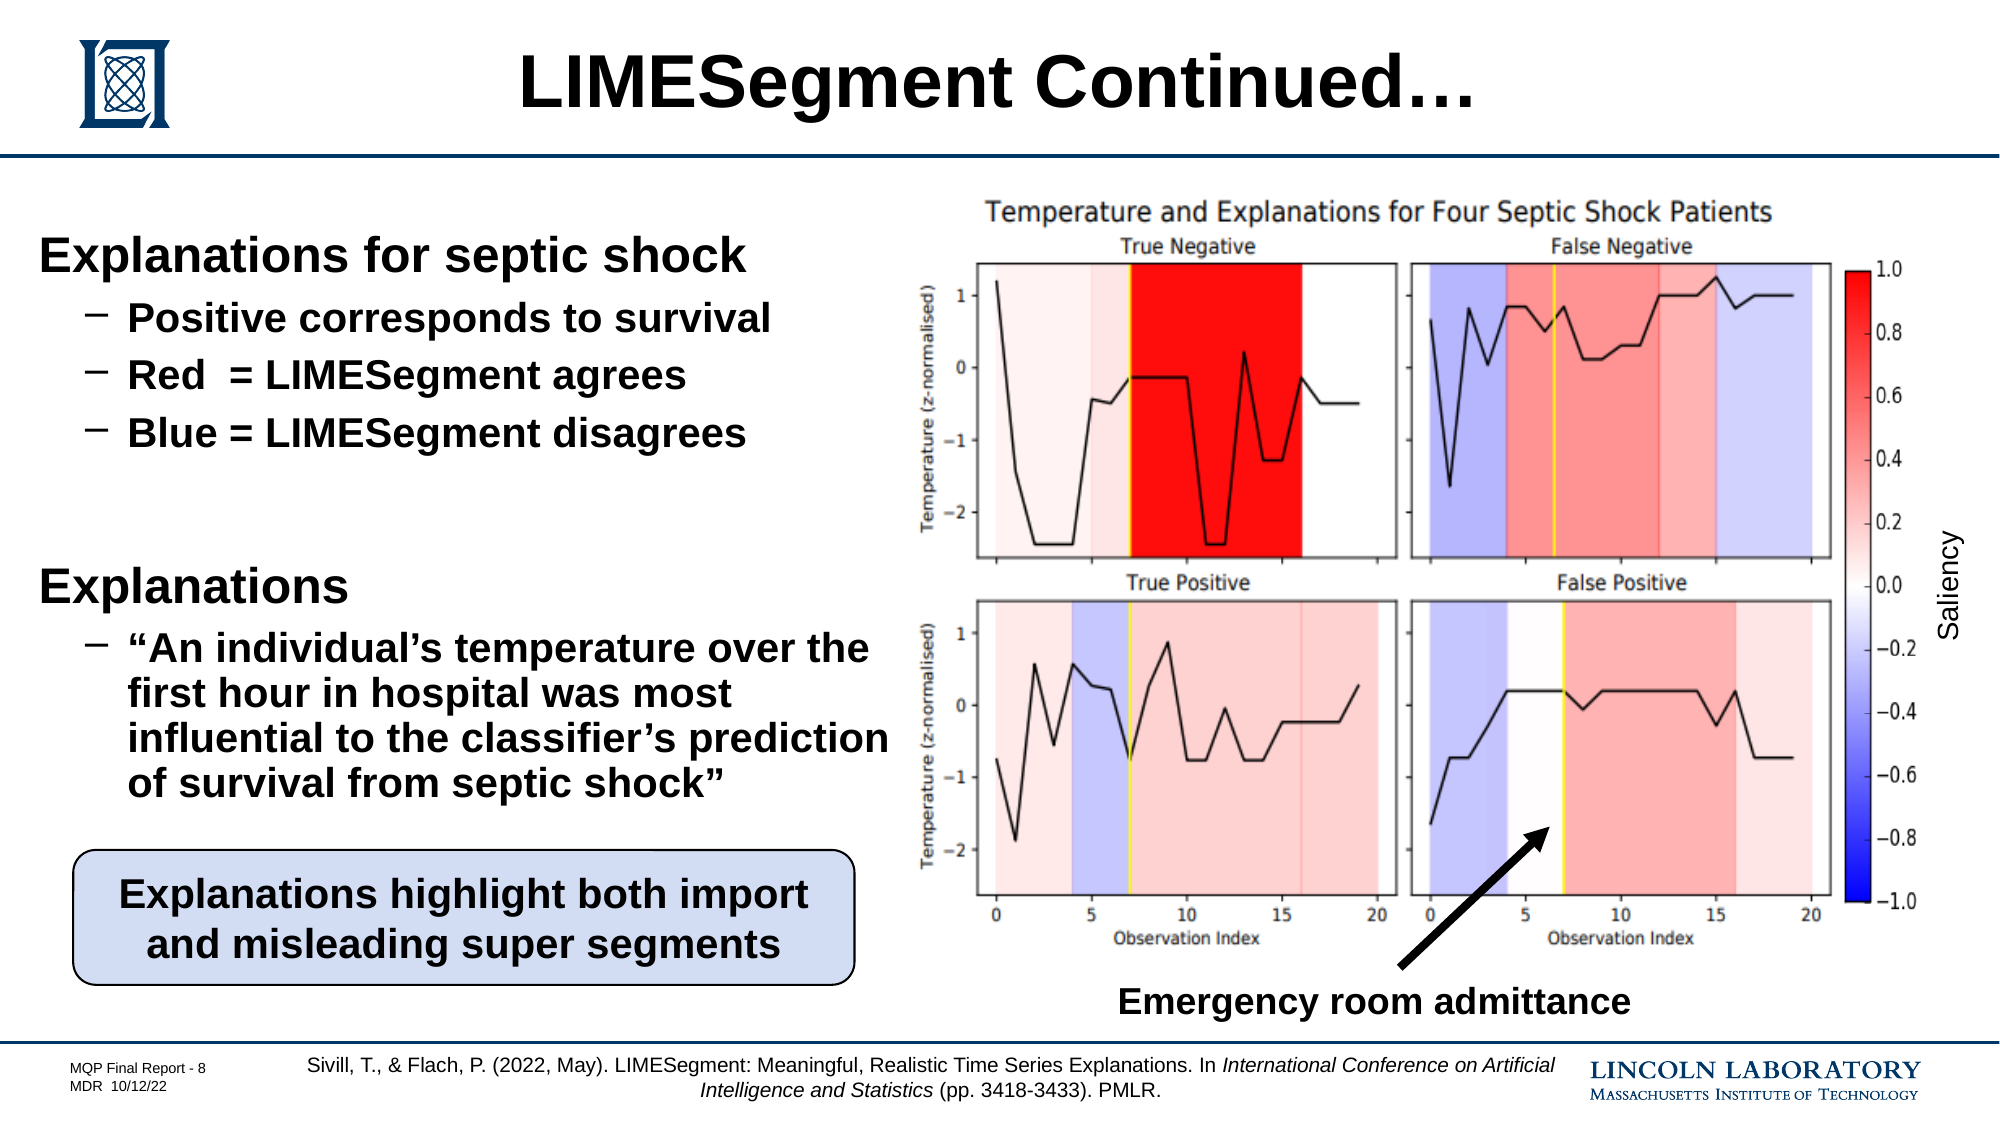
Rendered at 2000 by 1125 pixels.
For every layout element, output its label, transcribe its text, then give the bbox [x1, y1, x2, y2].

title LIMESegment Continued… [205, 25, 1794, 160]
text_box Emergency room admittance [1037, 977, 1713, 1030]
picture [79, 40, 170, 128]
text_box Explanations highlight both import and misleading super segments [73, 849, 855, 985]
text_box Saliency [1931, 404, 1972, 769]
picture [886, 179, 1927, 968]
text_box Sivill, T., & Flach, P. (2022, May). LIMESegment: Meaningful, Realistic Time Series Explanations. In International Conference on Artificial Intelligence and Statistics (pp. 3418-3433). PMLR. [274, 1044, 1588, 1109]
picture [1588, 1061, 1921, 1100]
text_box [1399, 826, 1550, 968]
text_box Explanations for septic shock Positive corresponds to survival Red = LIMESegment agrees Blue = LIMESegment disagrees Explanations “An individual’s temperature over the first hour in hospital was most influential to the classifier’s prediction of survival from septic shock” [23, 222, 881, 892]
